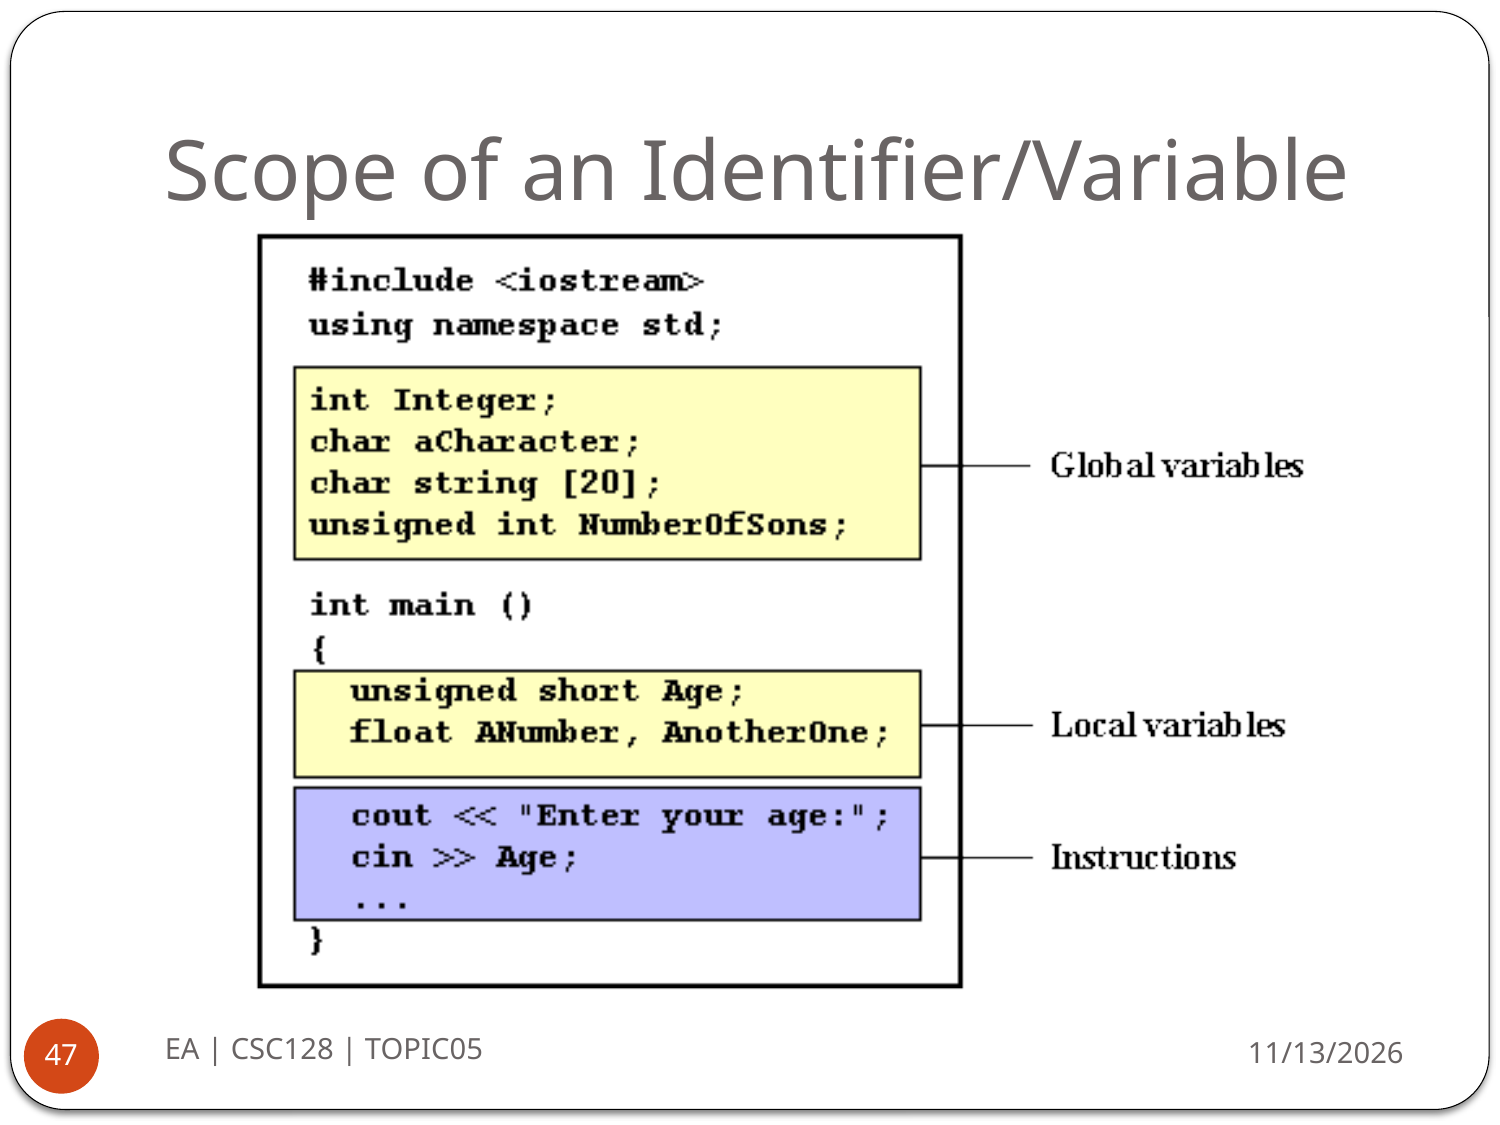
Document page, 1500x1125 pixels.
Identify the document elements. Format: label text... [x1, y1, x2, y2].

footer EA | CSC128 | TOPIC05 [150, 1012, 800, 1088]
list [250, 224, 1325, 1001]
title Scope of an Identifier/Variable [150, 45, 1425, 233]
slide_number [1012, 1015, 1419, 1094]
slide_number 47 [23, 1018, 99, 1094]
